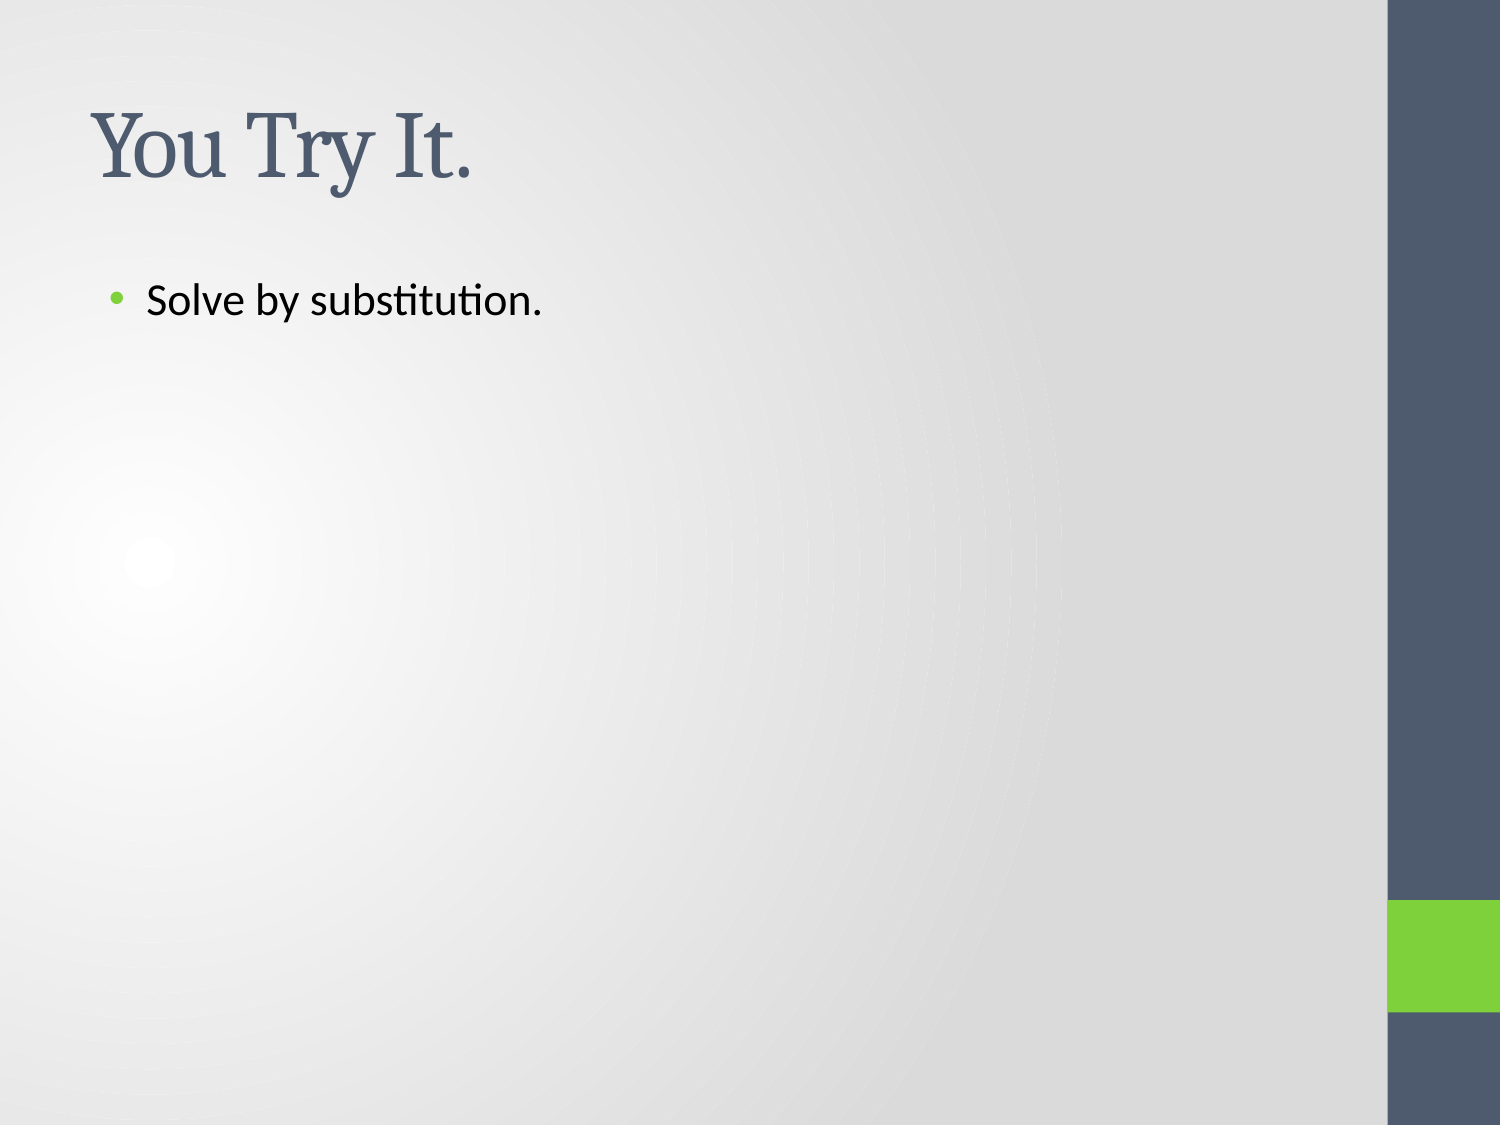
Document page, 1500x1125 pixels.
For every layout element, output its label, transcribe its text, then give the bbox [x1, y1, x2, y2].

title You Try It. [75, 45, 1325, 233]
